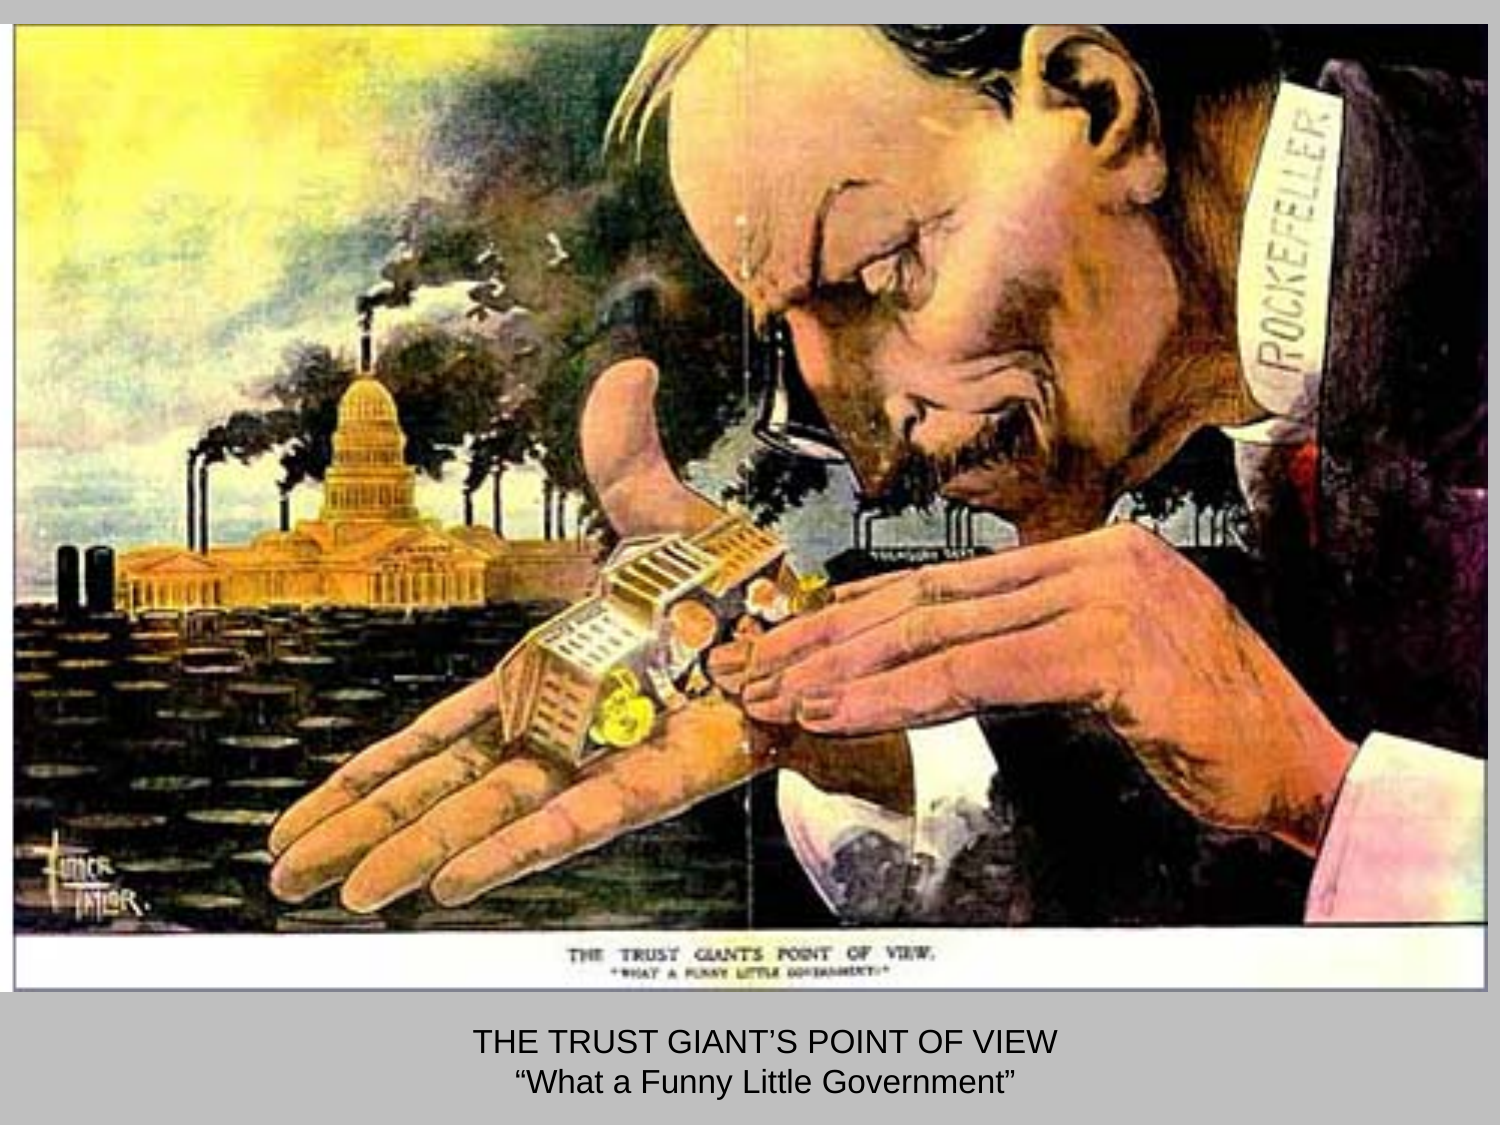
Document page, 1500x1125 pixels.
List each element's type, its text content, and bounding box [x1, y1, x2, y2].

text_box THE TRUST GIANT’S POINT OF VIEW “What a Funny Little Government” [457, 1012, 1074, 1107]
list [0, 24, 1488, 992]
